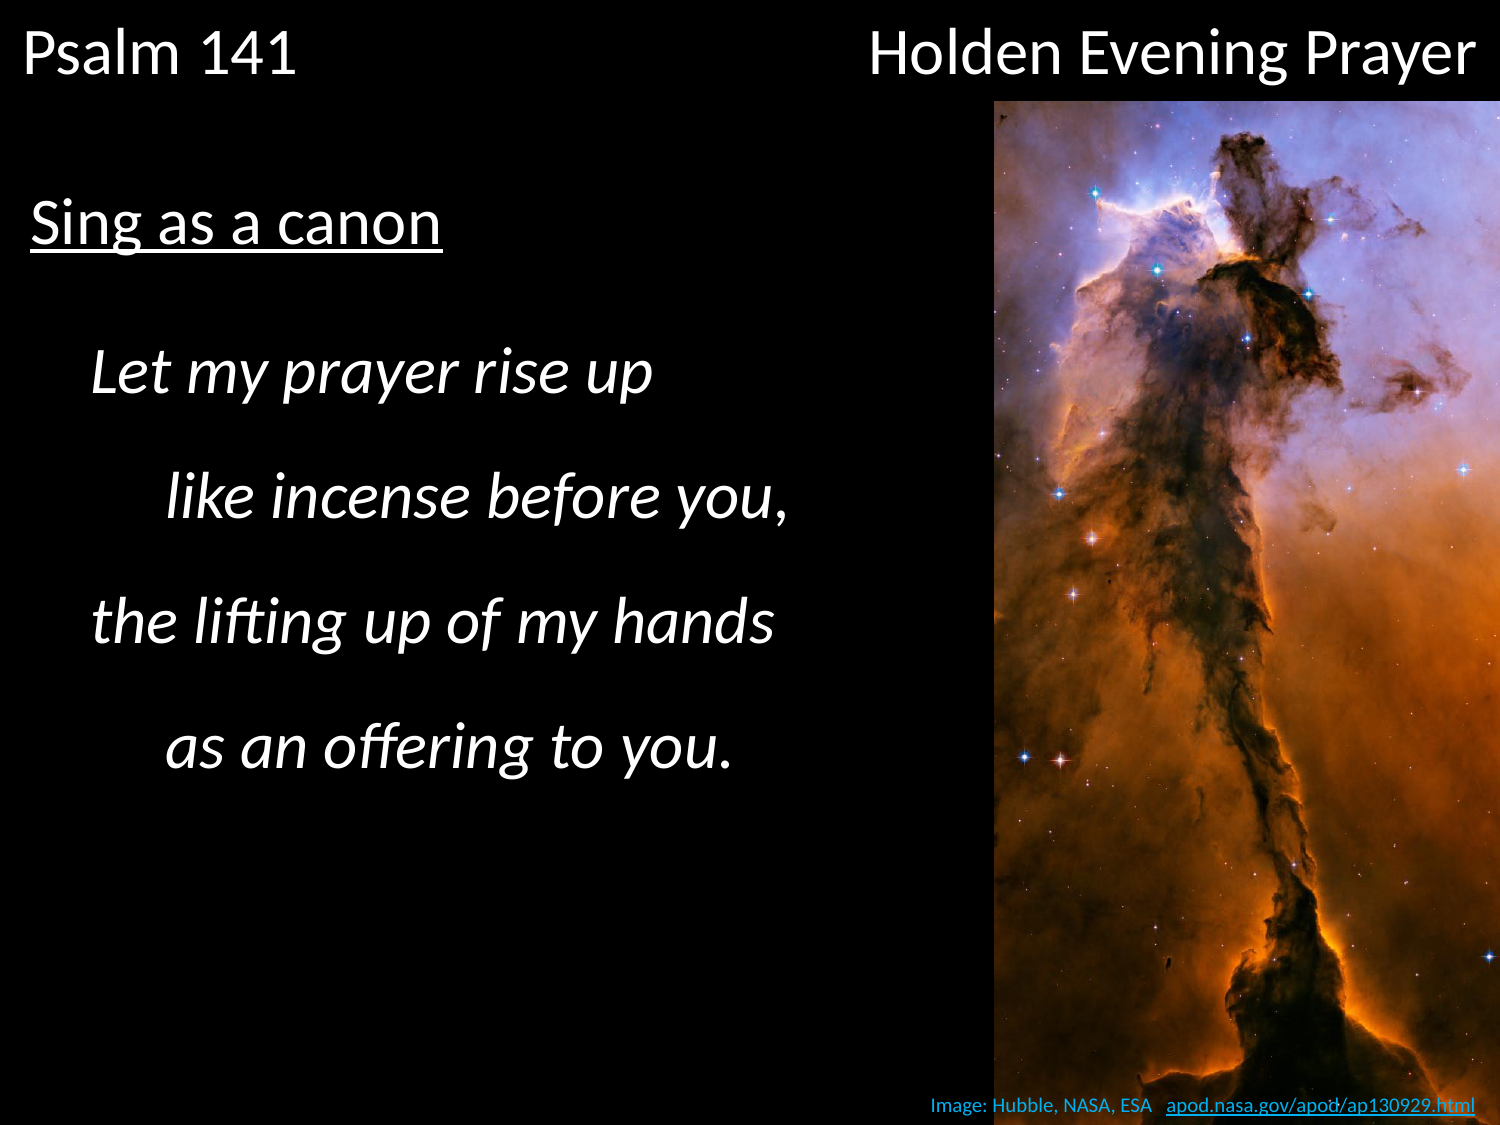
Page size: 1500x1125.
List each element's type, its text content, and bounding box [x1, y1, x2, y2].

picture [993, 100, 1500, 1125]
text_box Psalm 141 Holden Evening Prayer Sing as a canon Let my prayer rise up like incense before you, the lifting up of my hands as an offering to you. [0, 0, 1500, 1125]
text_box Image: Hubble, NASA, ESA apod.nasa.gov/apod/ap130929.html [915, 1084, 988, 1125]
